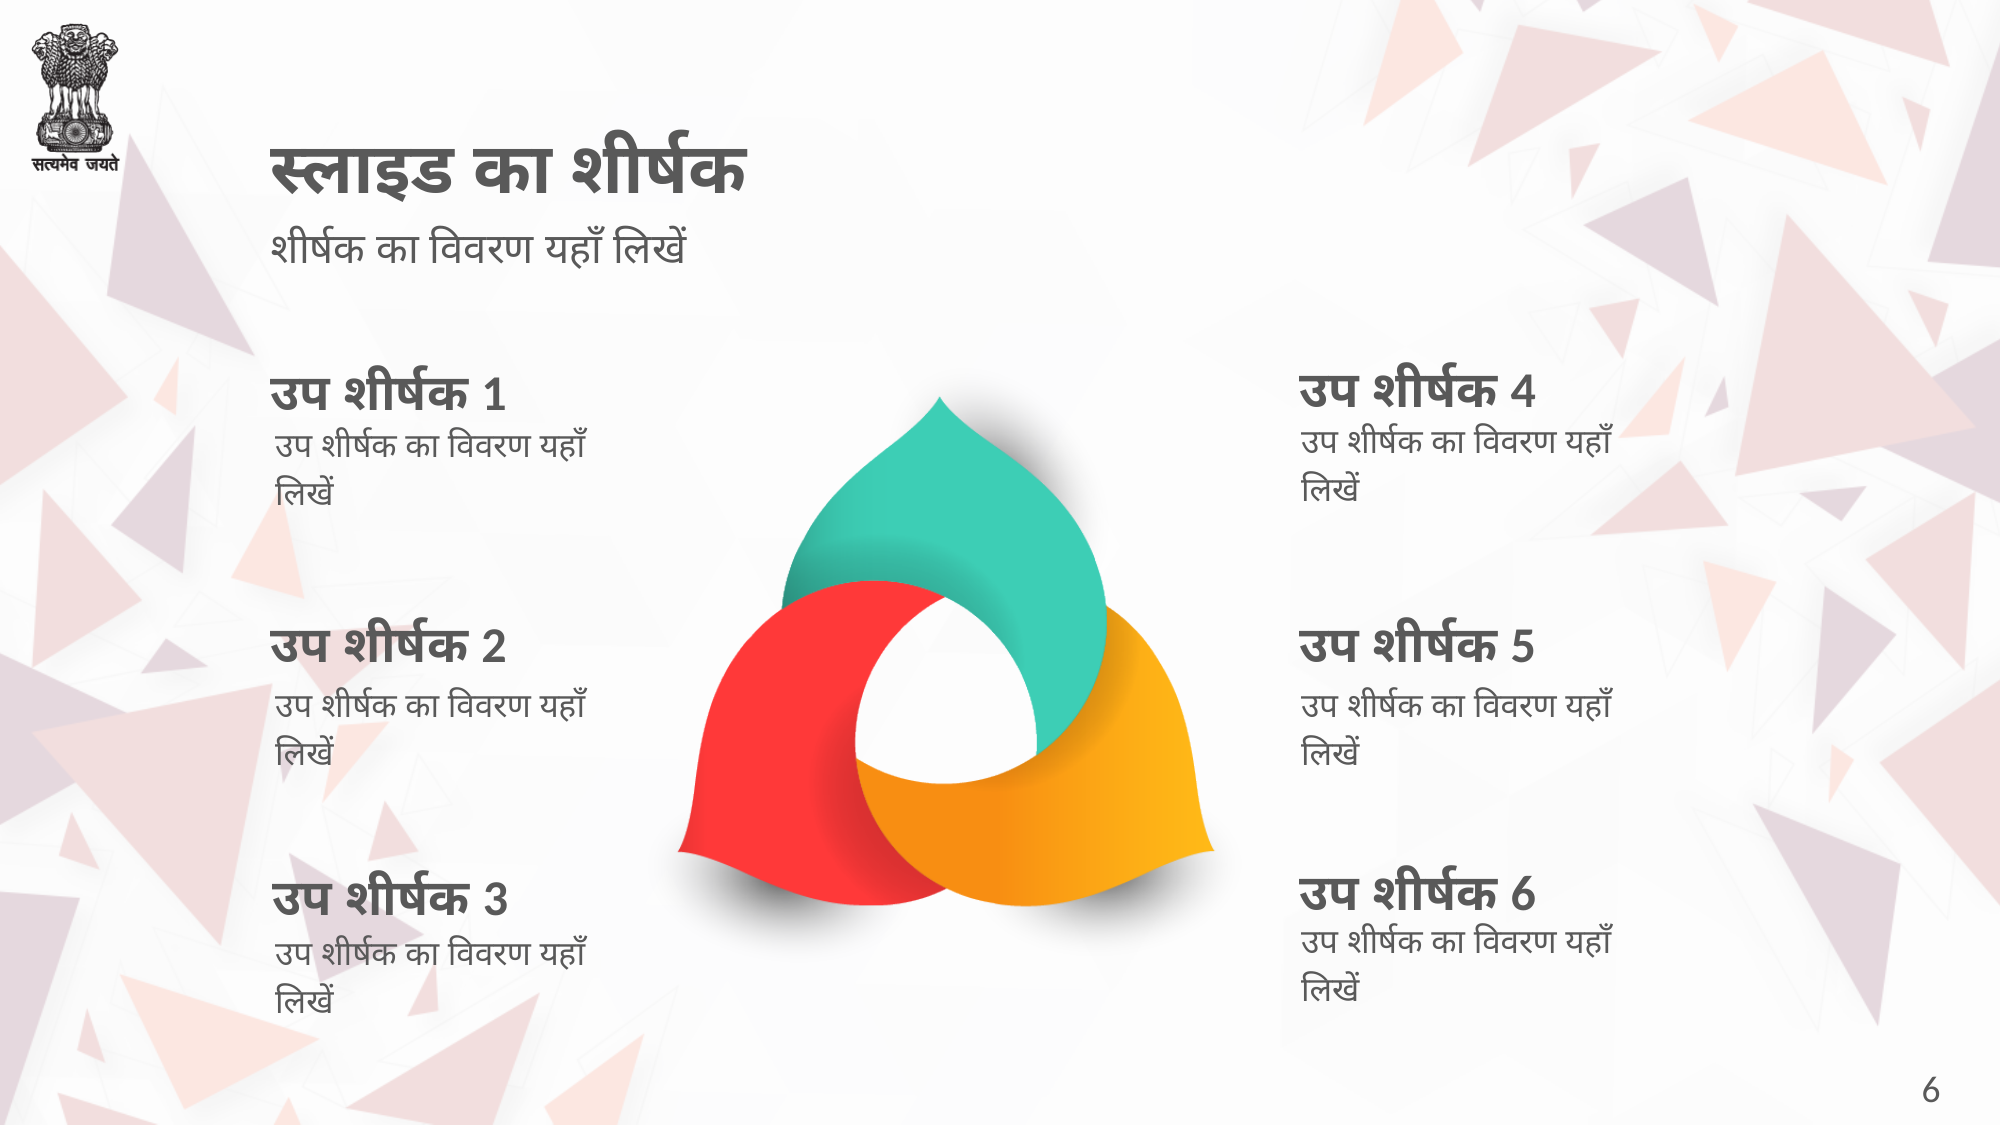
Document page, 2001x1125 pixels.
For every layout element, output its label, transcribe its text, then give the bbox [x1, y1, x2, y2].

text_box उप शीर्षक 1 [255, 352, 552, 428]
text_box उप शीर्षक का विवरण यहाँ लिखें [267, 920, 612, 1024]
list स्लाइड का शीर्षक [255, 125, 1697, 209]
text_box उप शीर्षक 4 [1285, 349, 1603, 425]
text_box उप शीर्षक का विवरण यहाँ लिखें [267, 672, 612, 776]
text_box उप शीर्षक 5 [1285, 604, 1603, 680]
text_box उप शीर्षक का विवरण यहाँ लिखें [267, 412, 612, 516]
text_box उप शीर्षक का विवरण यहाँ लिखें [1293, 908, 1638, 1013]
text_box उप शीर्षक का विवरण यहाँ लिखें [1293, 672, 1638, 776]
picture [646, 366, 1242, 963]
slide_number 6 [1862, 1057, 2000, 1125]
picture [25, 22, 126, 173]
list शीर्षक का विवरण यहाँ लिखें [255, 219, 1697, 315]
text_box उप शीर्षक 2 [255, 604, 552, 680]
text_box उप शीर्षक 6 [1285, 852, 1603, 928]
text_box उप शीर्षक 3 [257, 857, 552, 933]
text_box उप शीर्षक का विवरण यहाँ लिखें [1293, 408, 1638, 513]
